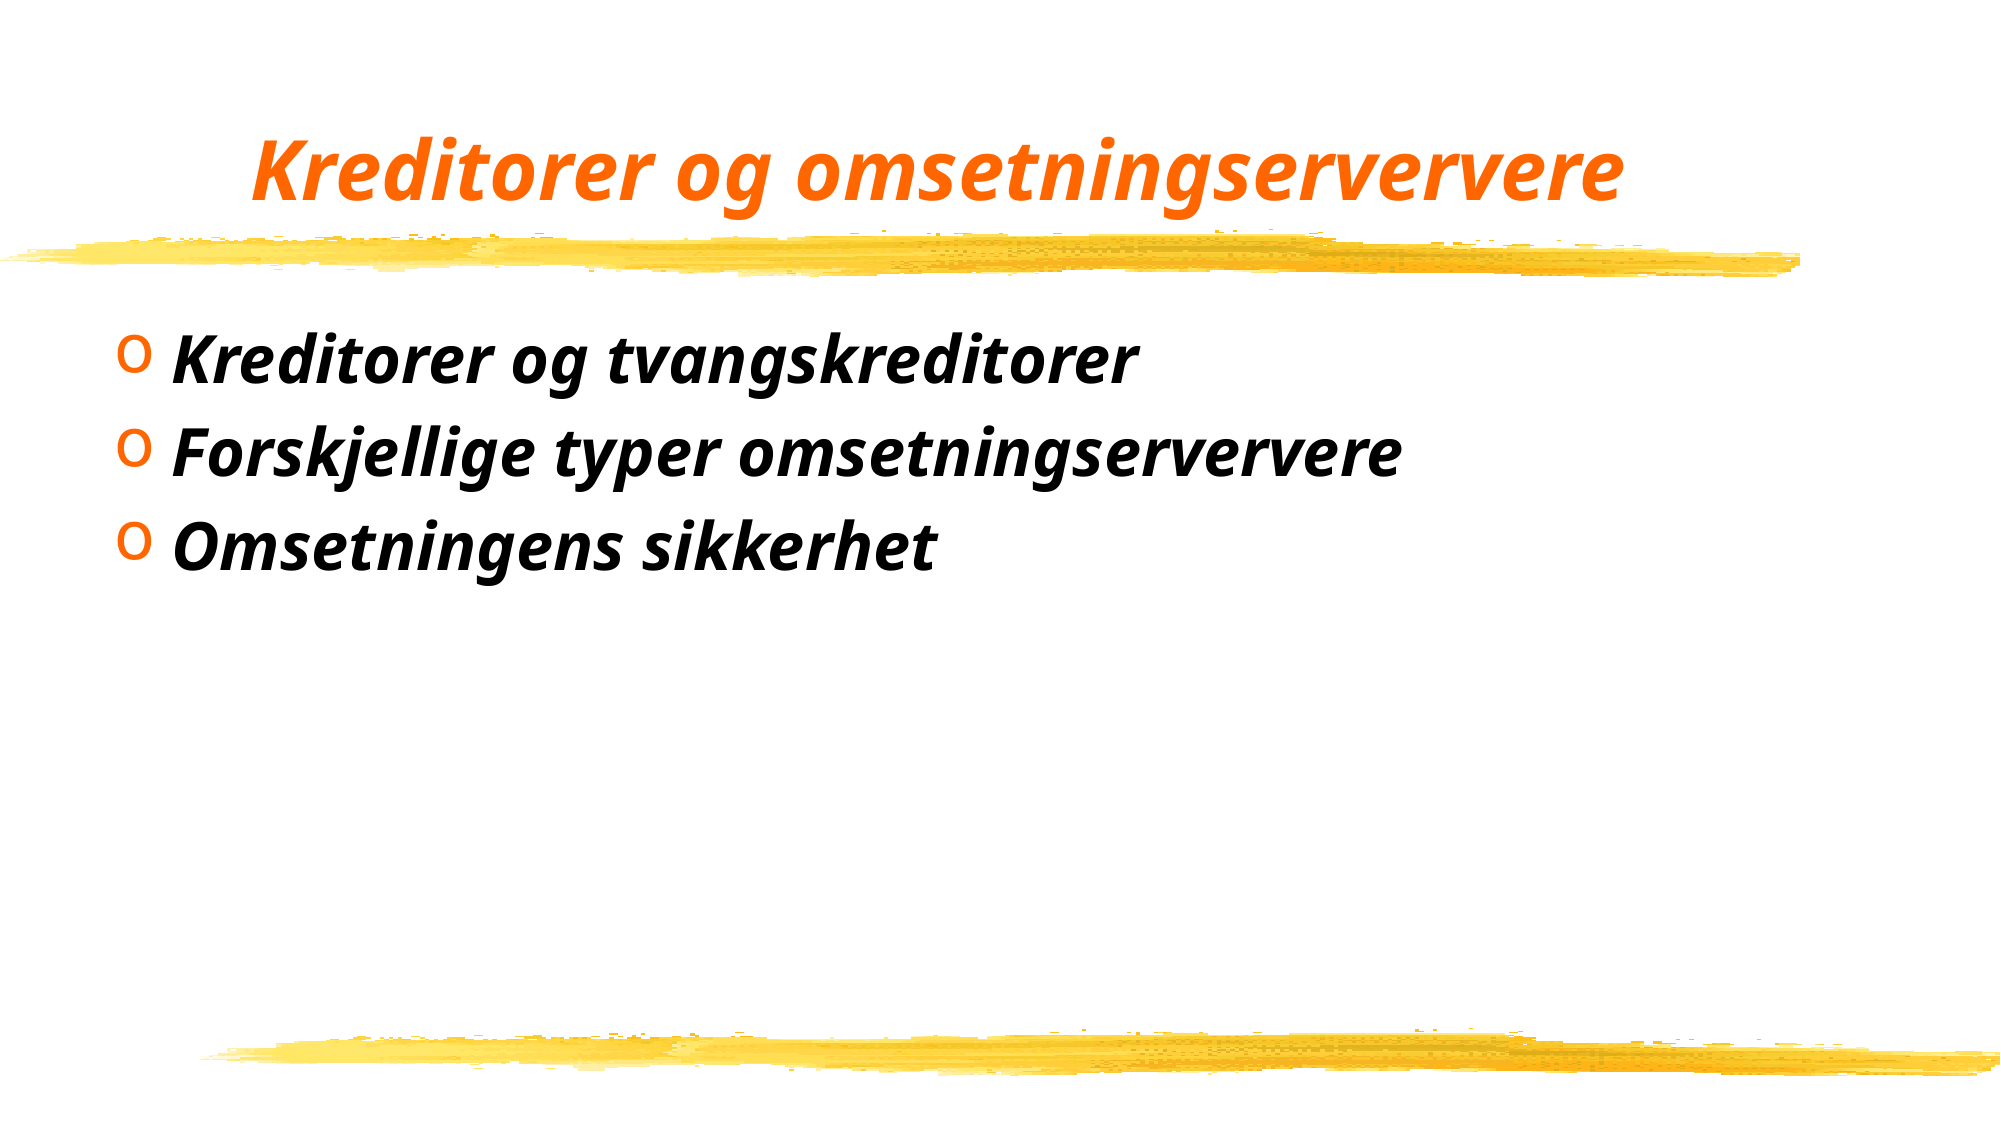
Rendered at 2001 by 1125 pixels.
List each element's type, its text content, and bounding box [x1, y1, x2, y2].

list Kreditorer og tvangskreditorer Forskjellige typer omsetningserververe Omsetningens sikkerhet [99, 309, 1890, 1001]
picture [0, 224, 1800, 288]
picture [200, 1023, 2000, 1087]
title Kreditorer og omsetningserververe [88, 37, 1790, 226]
